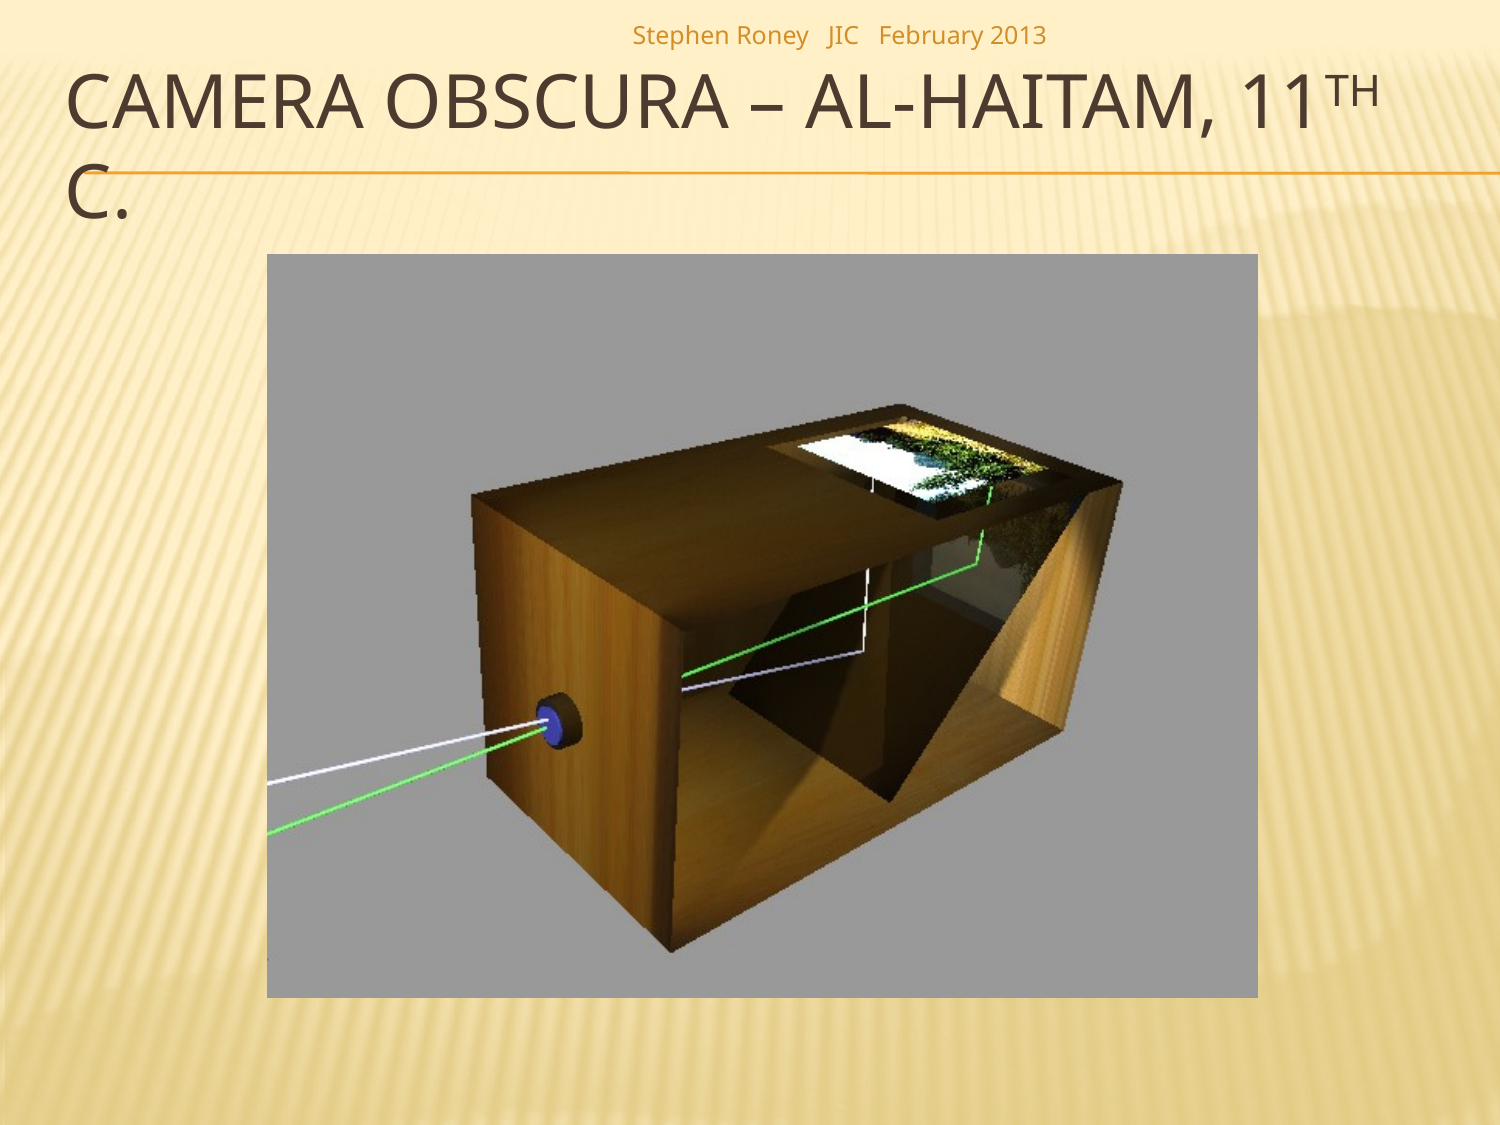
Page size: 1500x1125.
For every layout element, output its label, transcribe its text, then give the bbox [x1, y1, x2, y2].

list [267, 254, 1258, 998]
title Camera obscura – al-haitam, 11th c. [50, 75, 1475, 213]
footer Stephen Roney JIC February 2013 [587, 12, 1063, 60]
